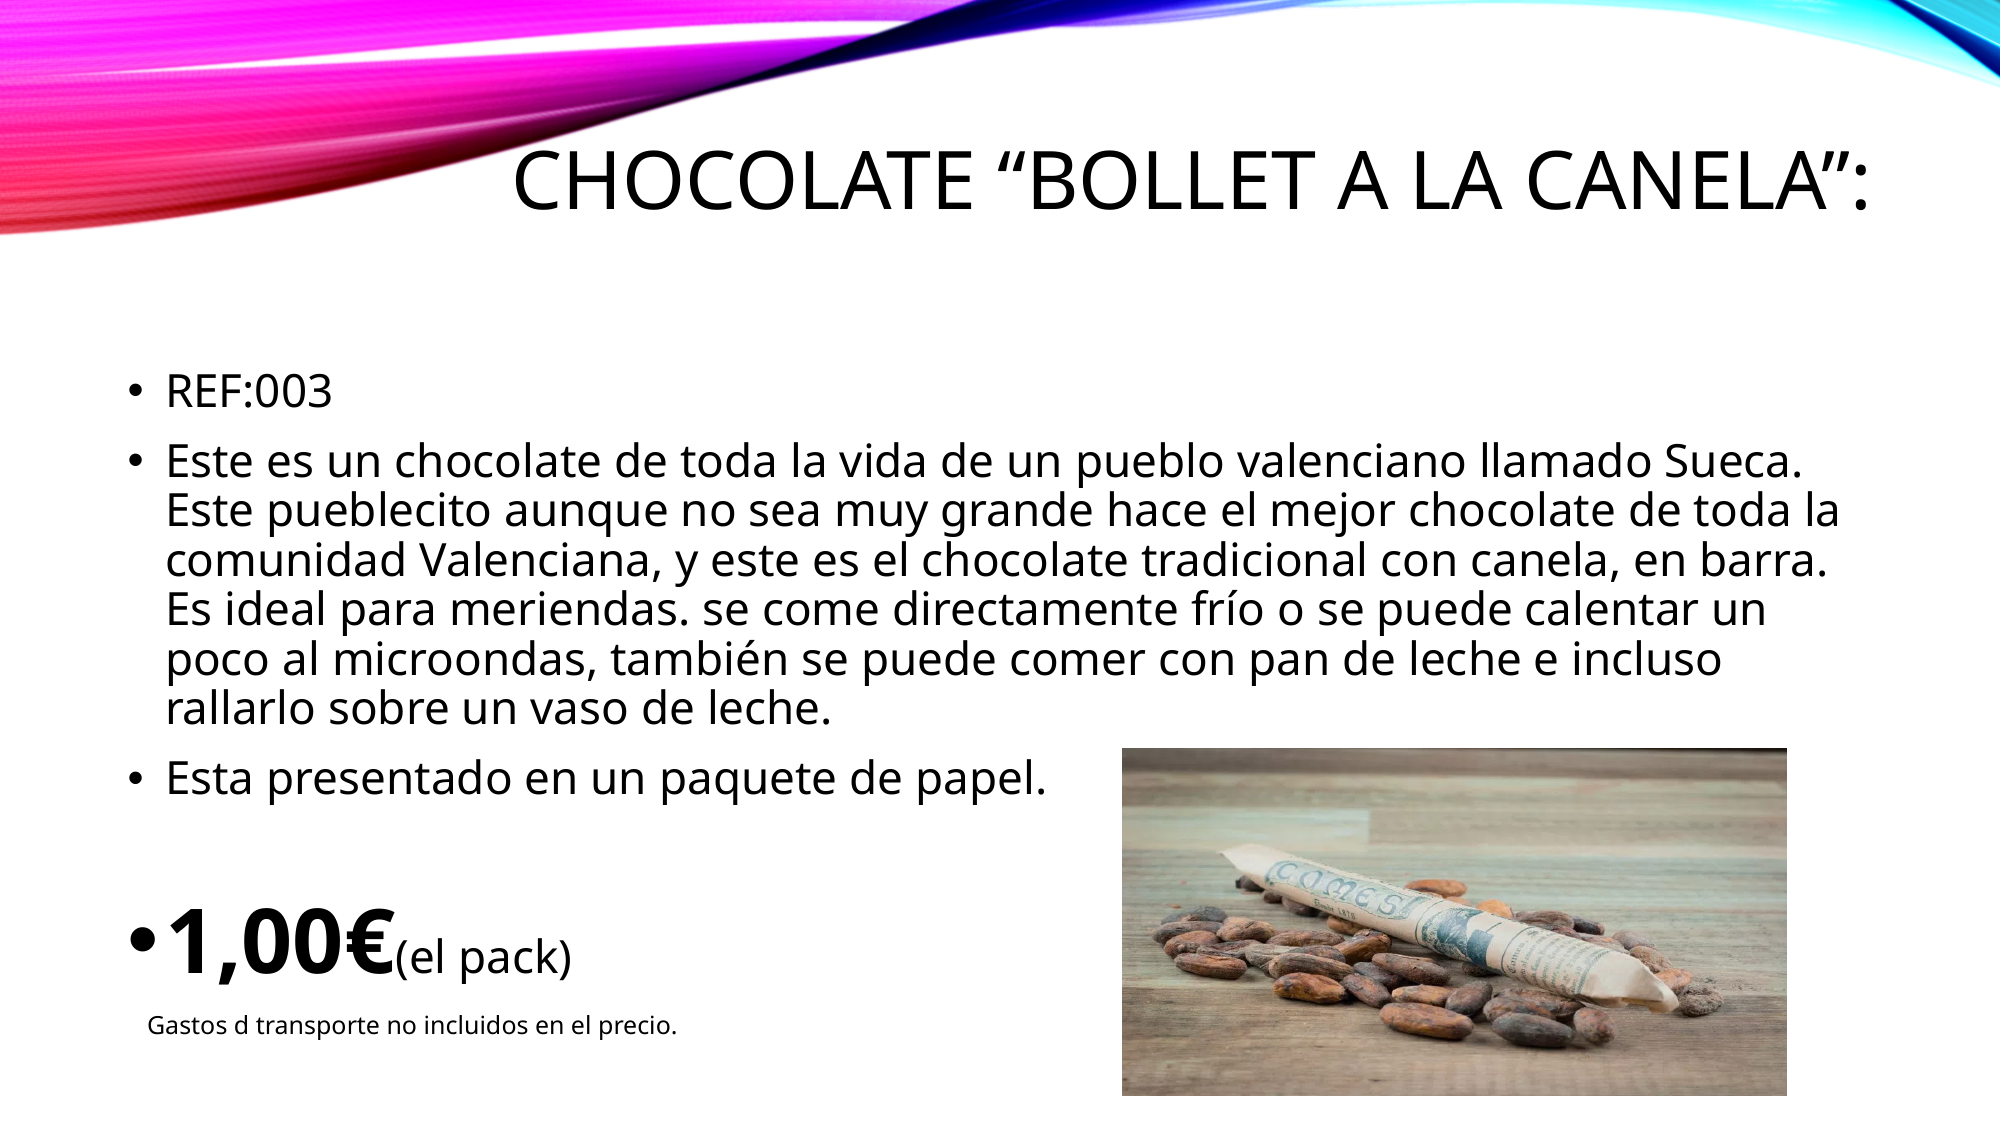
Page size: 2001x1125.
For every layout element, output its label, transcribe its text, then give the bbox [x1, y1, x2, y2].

picture [1890, 0, 2000, 75]
picture [0, 0, 2000, 237]
picture [1121, 747, 1787, 1096]
picture [1910, 0, 2000, 45]
list REF:003 Este es un chocolate de toda la vida de un pueblo valenciano llamado Sueca. Este pueblecito aunque no sea muy grande hace el mejor chocolate de toda la comunidad Valenciana, y este es el chocolate tradicional con canela, en barra. Es ideal para meriendas. se come directamente frío o se puede calentar un poco al microondas, también se puede comer con pan de leche e incluso rallarlo sobre un vaso de leche. Esta presentado en un paquete de papel. 1,00€(el pack) Gastos d transporte no incluidos en el precio. [112, 360, 1888, 1096]
title Chocolate “Bollet a la Canela”: [474, 125, 1888, 338]
